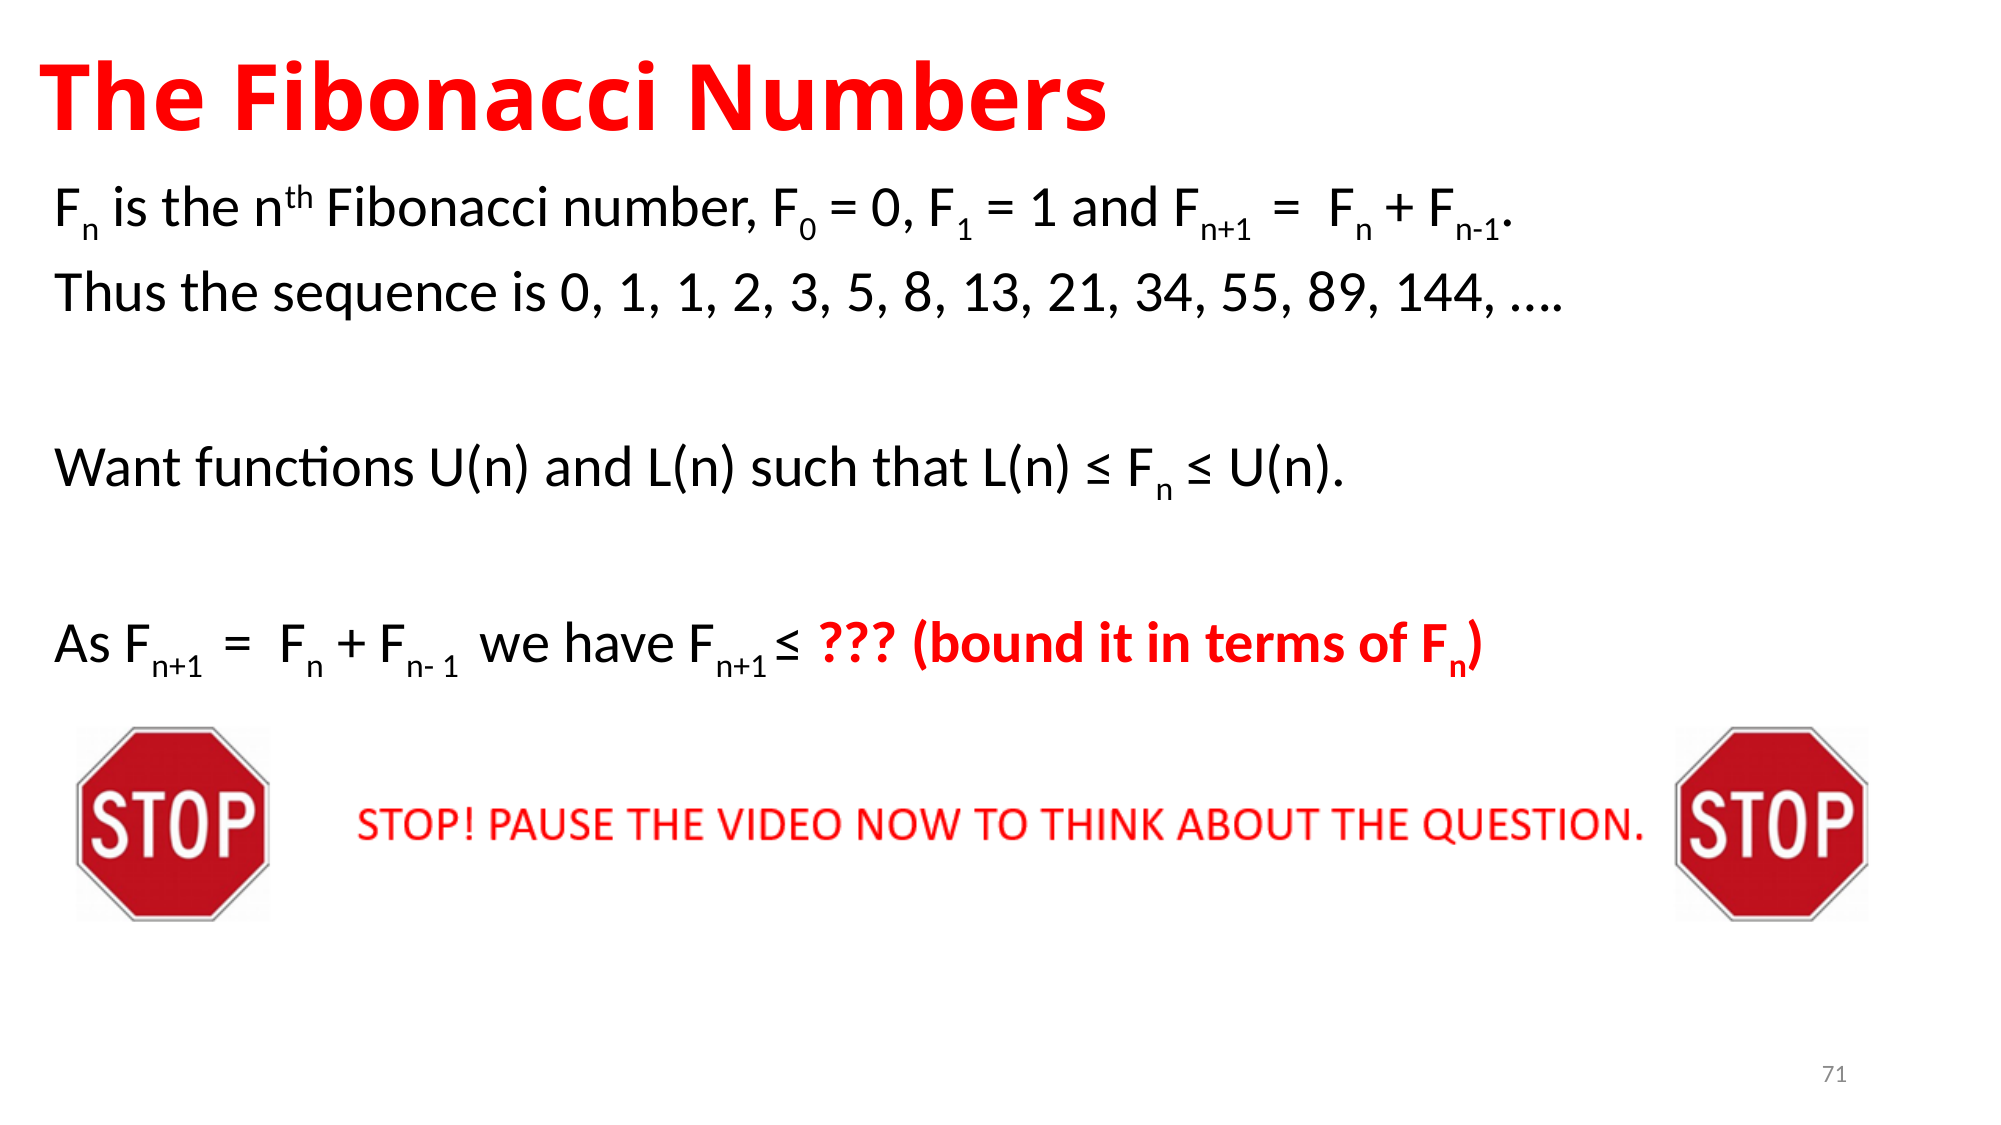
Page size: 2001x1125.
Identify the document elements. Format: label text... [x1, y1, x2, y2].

picture [53, 713, 1900, 944]
title The Fibonacci Numbers [23, 22, 1749, 180]
slide_number 71 [1412, 1042, 1863, 1103]
list Fn is the nth Fibonacci number, F0 = 0, F1 = 1 and Fn+1 = Fn + Fn-1. Thus the sequence is 0, 1, 1, 2, 3, 5, 8, 13, 21, 34, 55, 89, 144, …. Want functions U(n) and L(n) such that L(n) ≤ Fn ≤ U(n). As Fn+1 = Fn + Fn- 1 we have Fn+1 ≤ ??? (bound it in terms of Fn) [39, 161, 1977, 1020]
